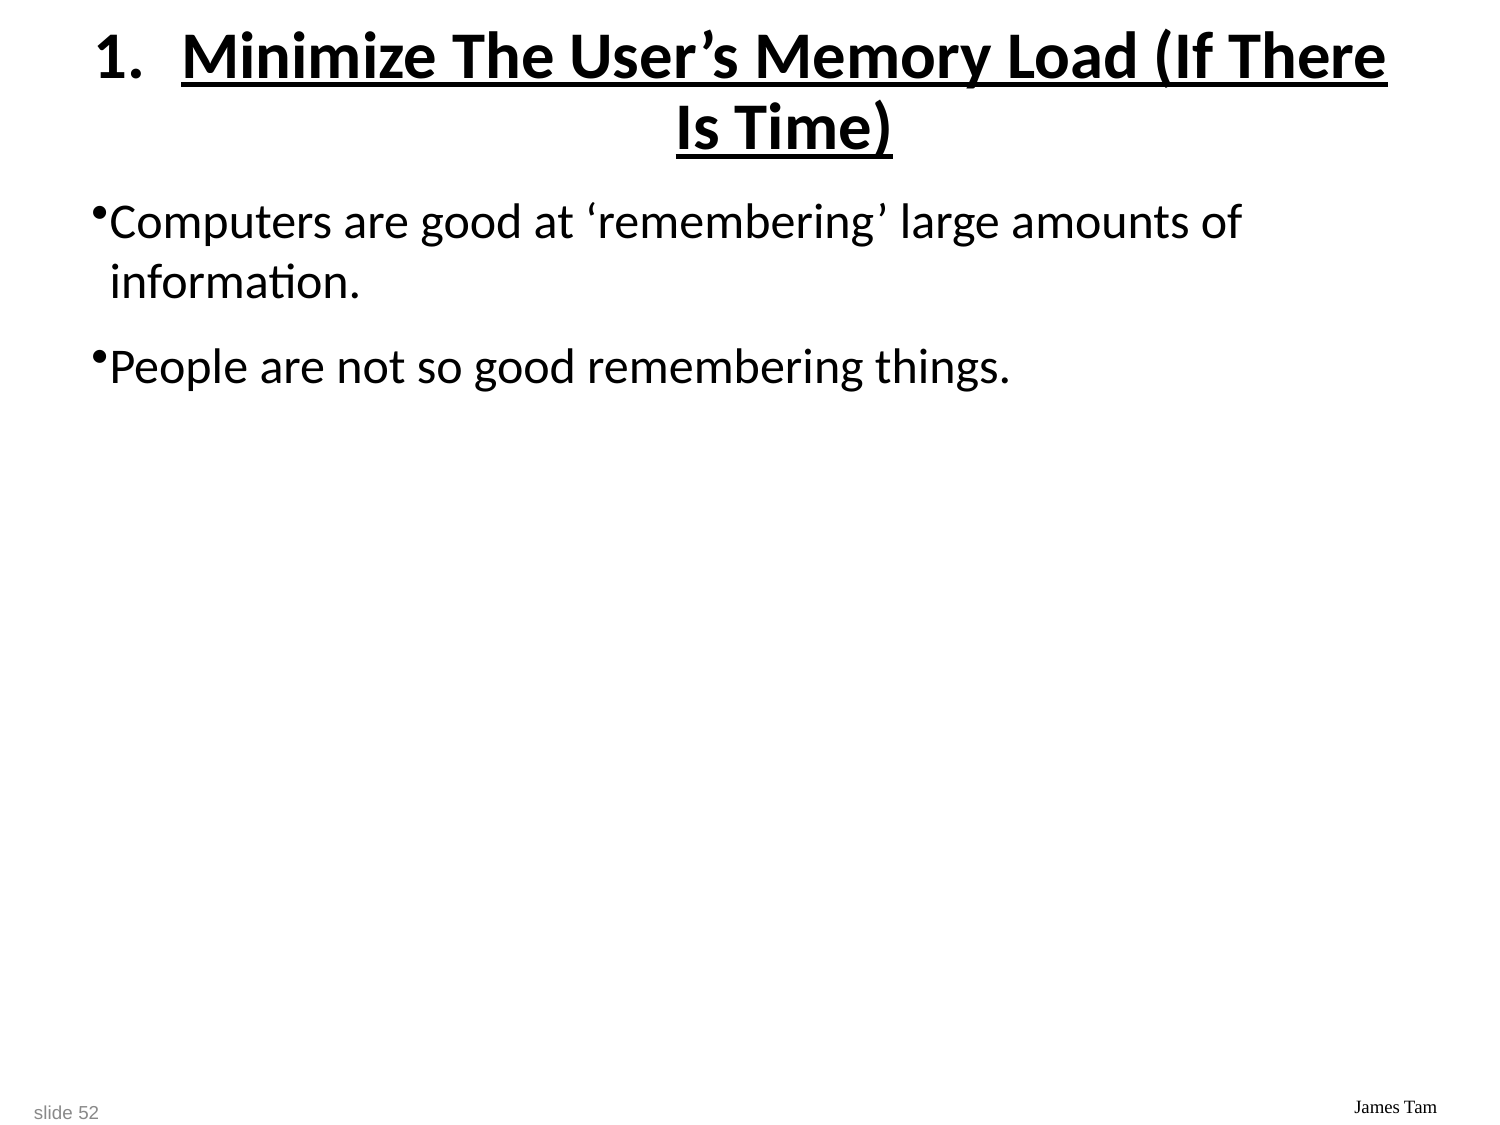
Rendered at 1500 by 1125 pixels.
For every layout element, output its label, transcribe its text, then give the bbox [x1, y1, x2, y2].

slide_number slide 52 [19, 1093, 160, 1125]
title Minimize The User’s Memory Load (If There Is Time) [70, 49, 1411, 136]
list Computers are good at ‘remembering’ large amounts of information. People are not so good remembering things. [76, 180, 1418, 1062]
